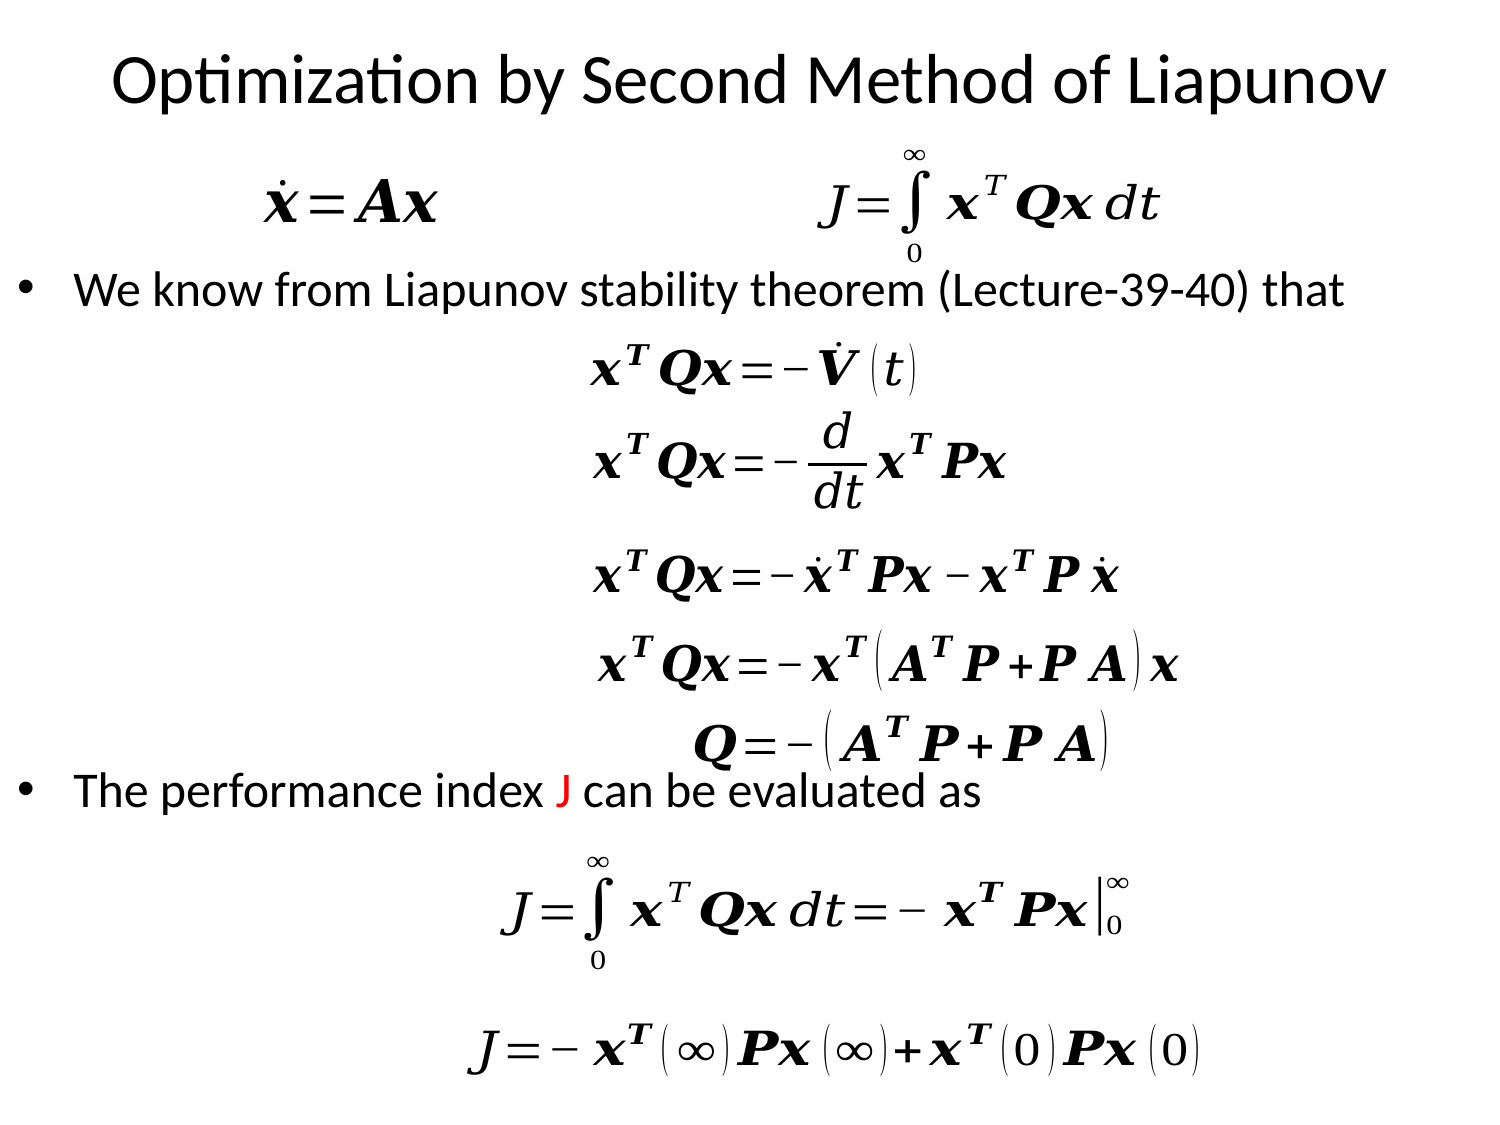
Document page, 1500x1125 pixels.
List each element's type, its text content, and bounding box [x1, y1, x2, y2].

title Optimization by Second Method of Liapunov [75, 0, 1425, 149]
text_box We know from Liapunov stability theorem (Lecture-39-40) that The performance index J can be evaluated as [2, 149, 1471, 1113]
